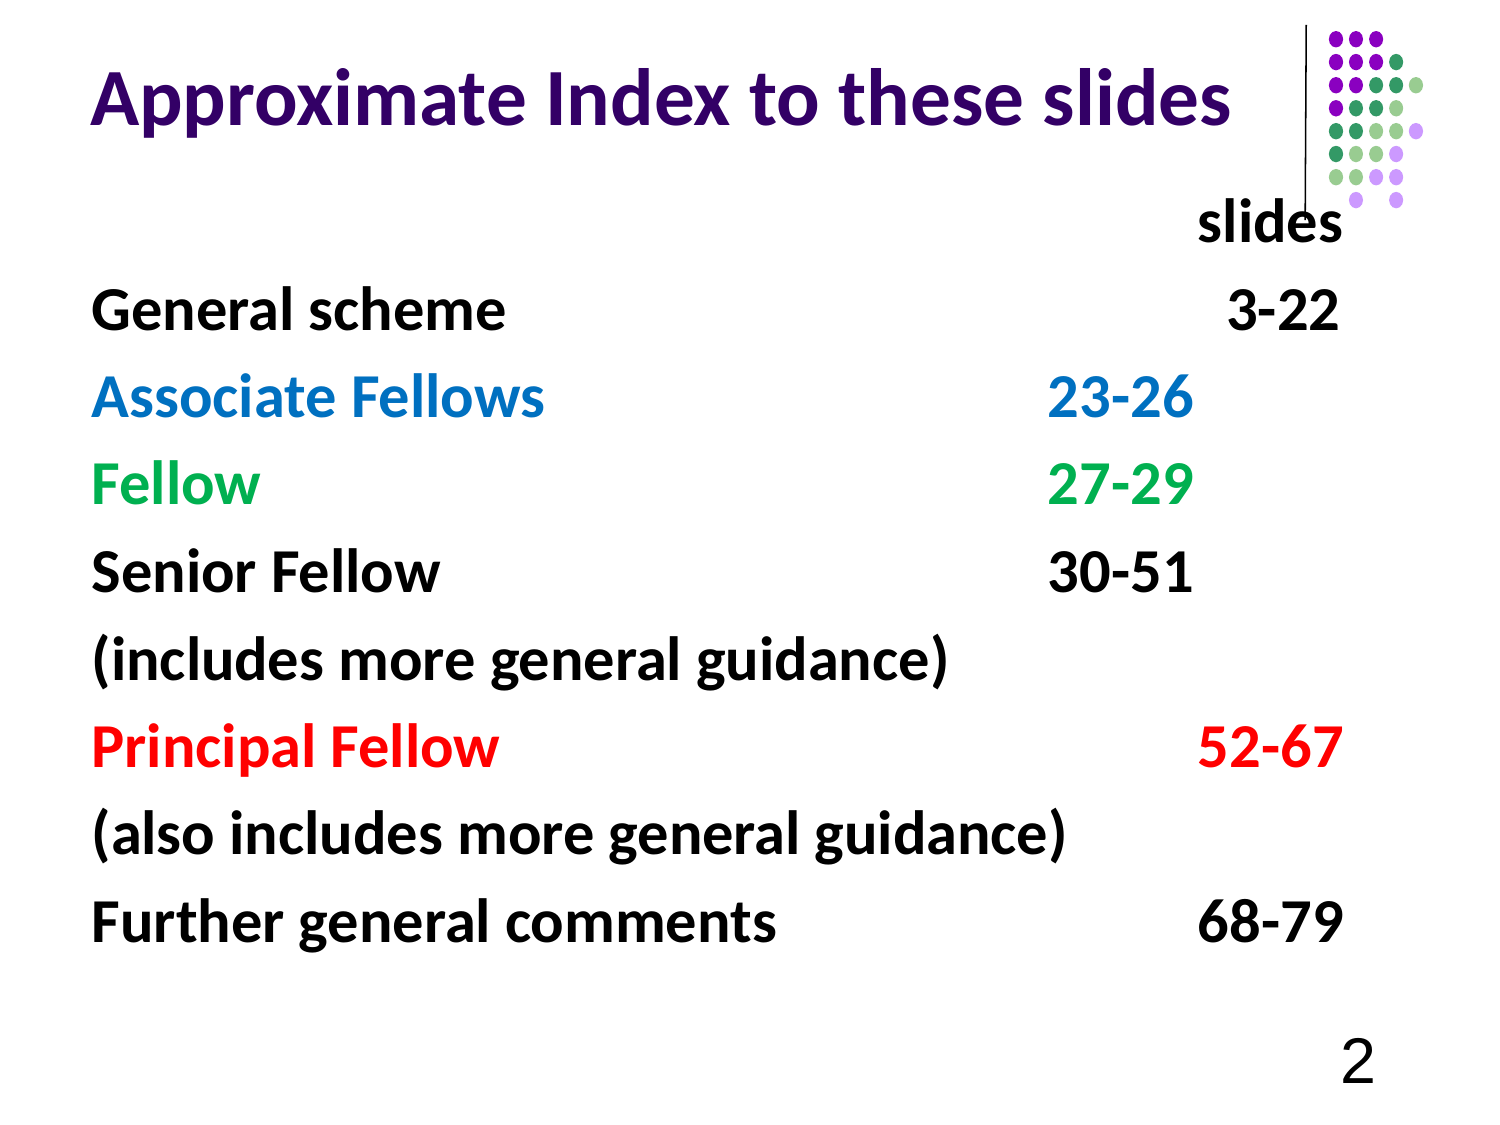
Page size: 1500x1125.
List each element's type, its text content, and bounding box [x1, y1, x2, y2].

title Approximate Index to these slides [74, 19, 1313, 150]
list slides General scheme 3-22 Associate Fellows 23-26 Fellow 27-29 Senior Fellow 30-51 (includes more general guidance) Principal Fellow 52-67 (also includes more general guidance) Further general comments 68-79 [76, 172, 1427, 959]
